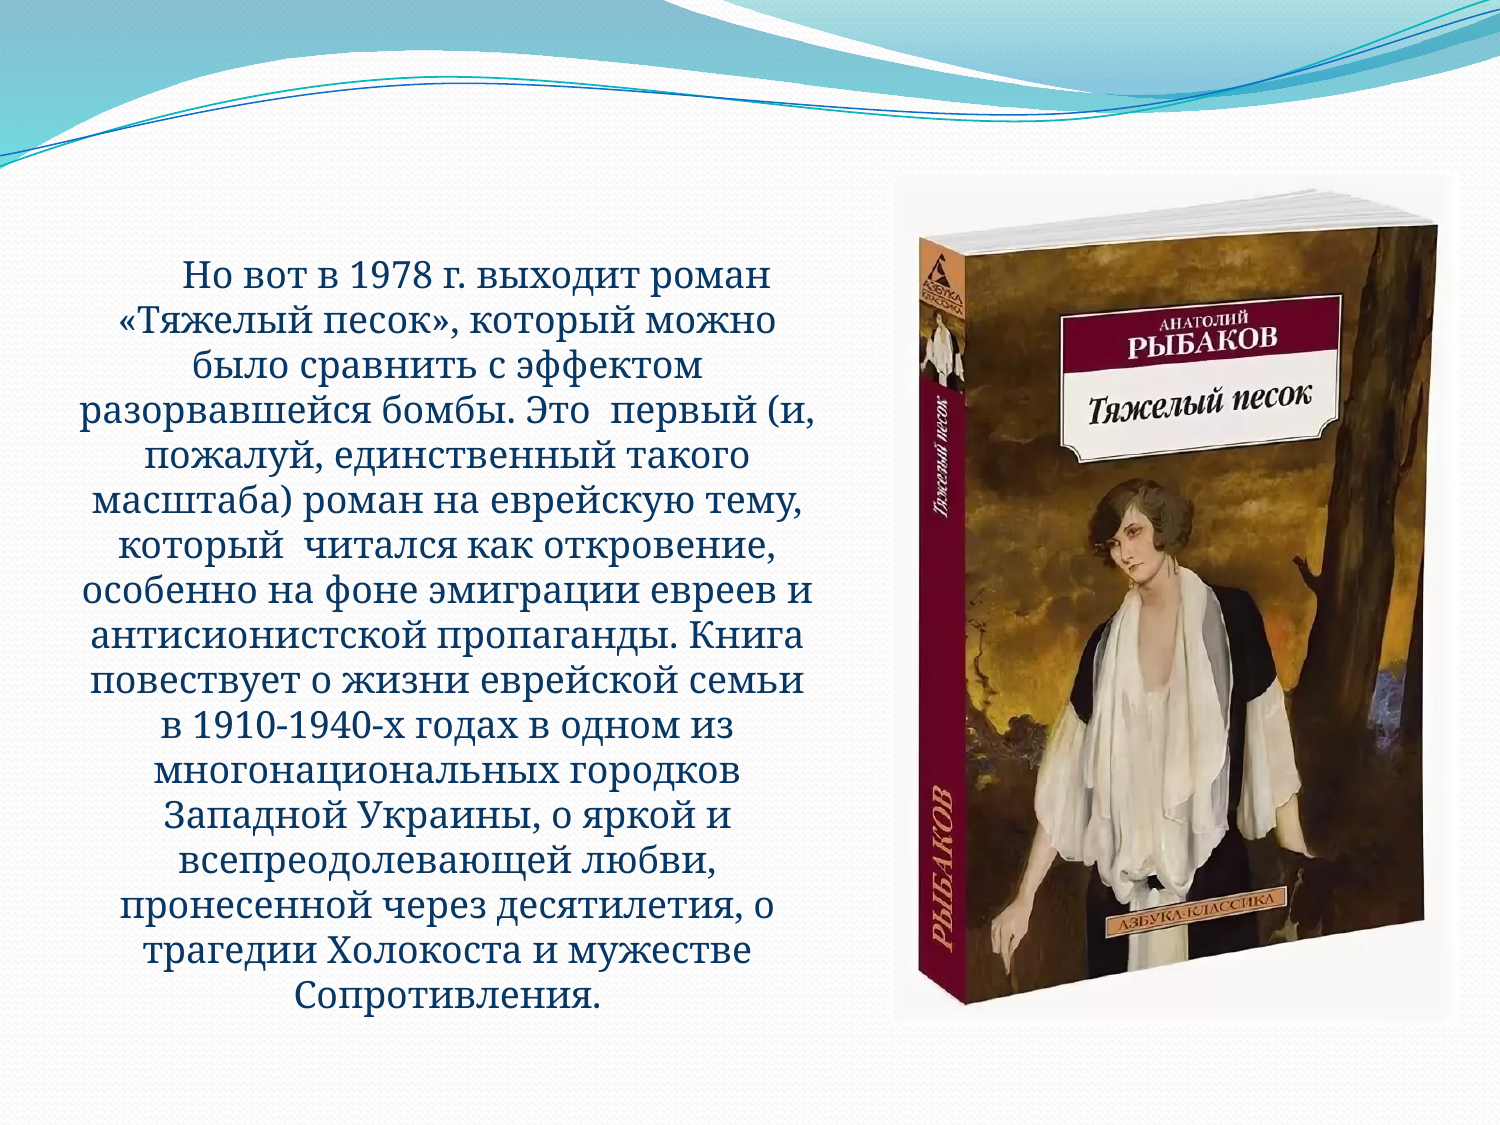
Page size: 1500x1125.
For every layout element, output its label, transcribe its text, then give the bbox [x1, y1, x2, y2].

picture [891, 172, 1459, 1025]
list Но вот в 1978 г. выходит роман «Тяжелый песок», который можно было сравнить с эффектом разорвавшейся бомбы. Это первый (и, пожалуй, единственный такого масштаба) роман на еврейскую тему, который читался как откровение, особенно на фоне эмиграции евреев и антисионистской пропаганды. Книга повествует о жизни еврейской семьи в 1910-1940-х годах в одном из многонациональных городков Западной Украины, о яркой и всепреодолевающей любви, пронесенной через десятилетия, о трагедии Холокоста и мужестве Сопротивления. [17, 243, 833, 1019]
